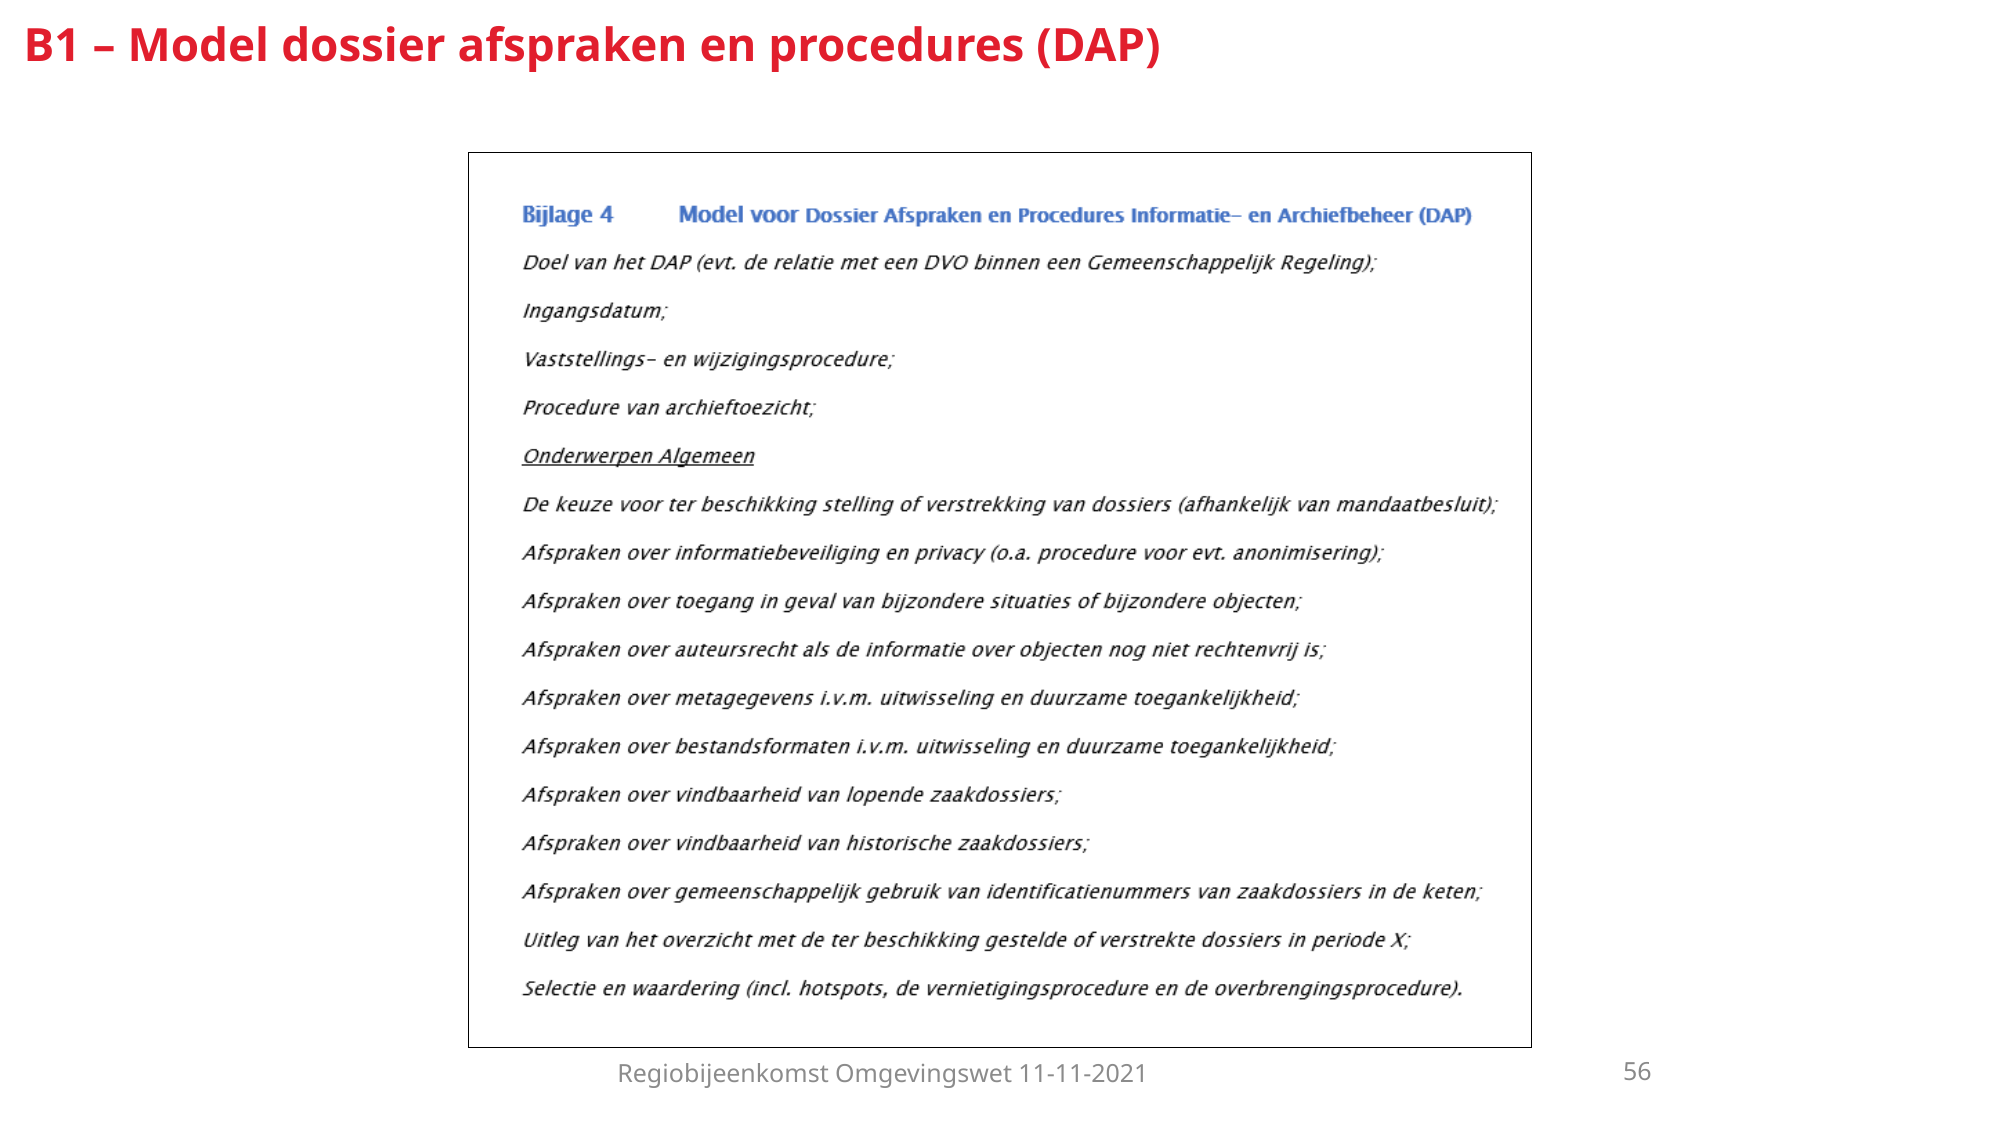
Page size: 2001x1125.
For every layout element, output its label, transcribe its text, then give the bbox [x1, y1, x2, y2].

title B1 – Model dossier afspraken en procedures (DAP) [8, 7, 1579, 80]
picture [467, 152, 1532, 1049]
slide_number 56 [1200, 1042, 1667, 1103]
footer Regiobijeenkomst Omgevingswet 11-11-2021 [566, 1056, 1200, 1103]
